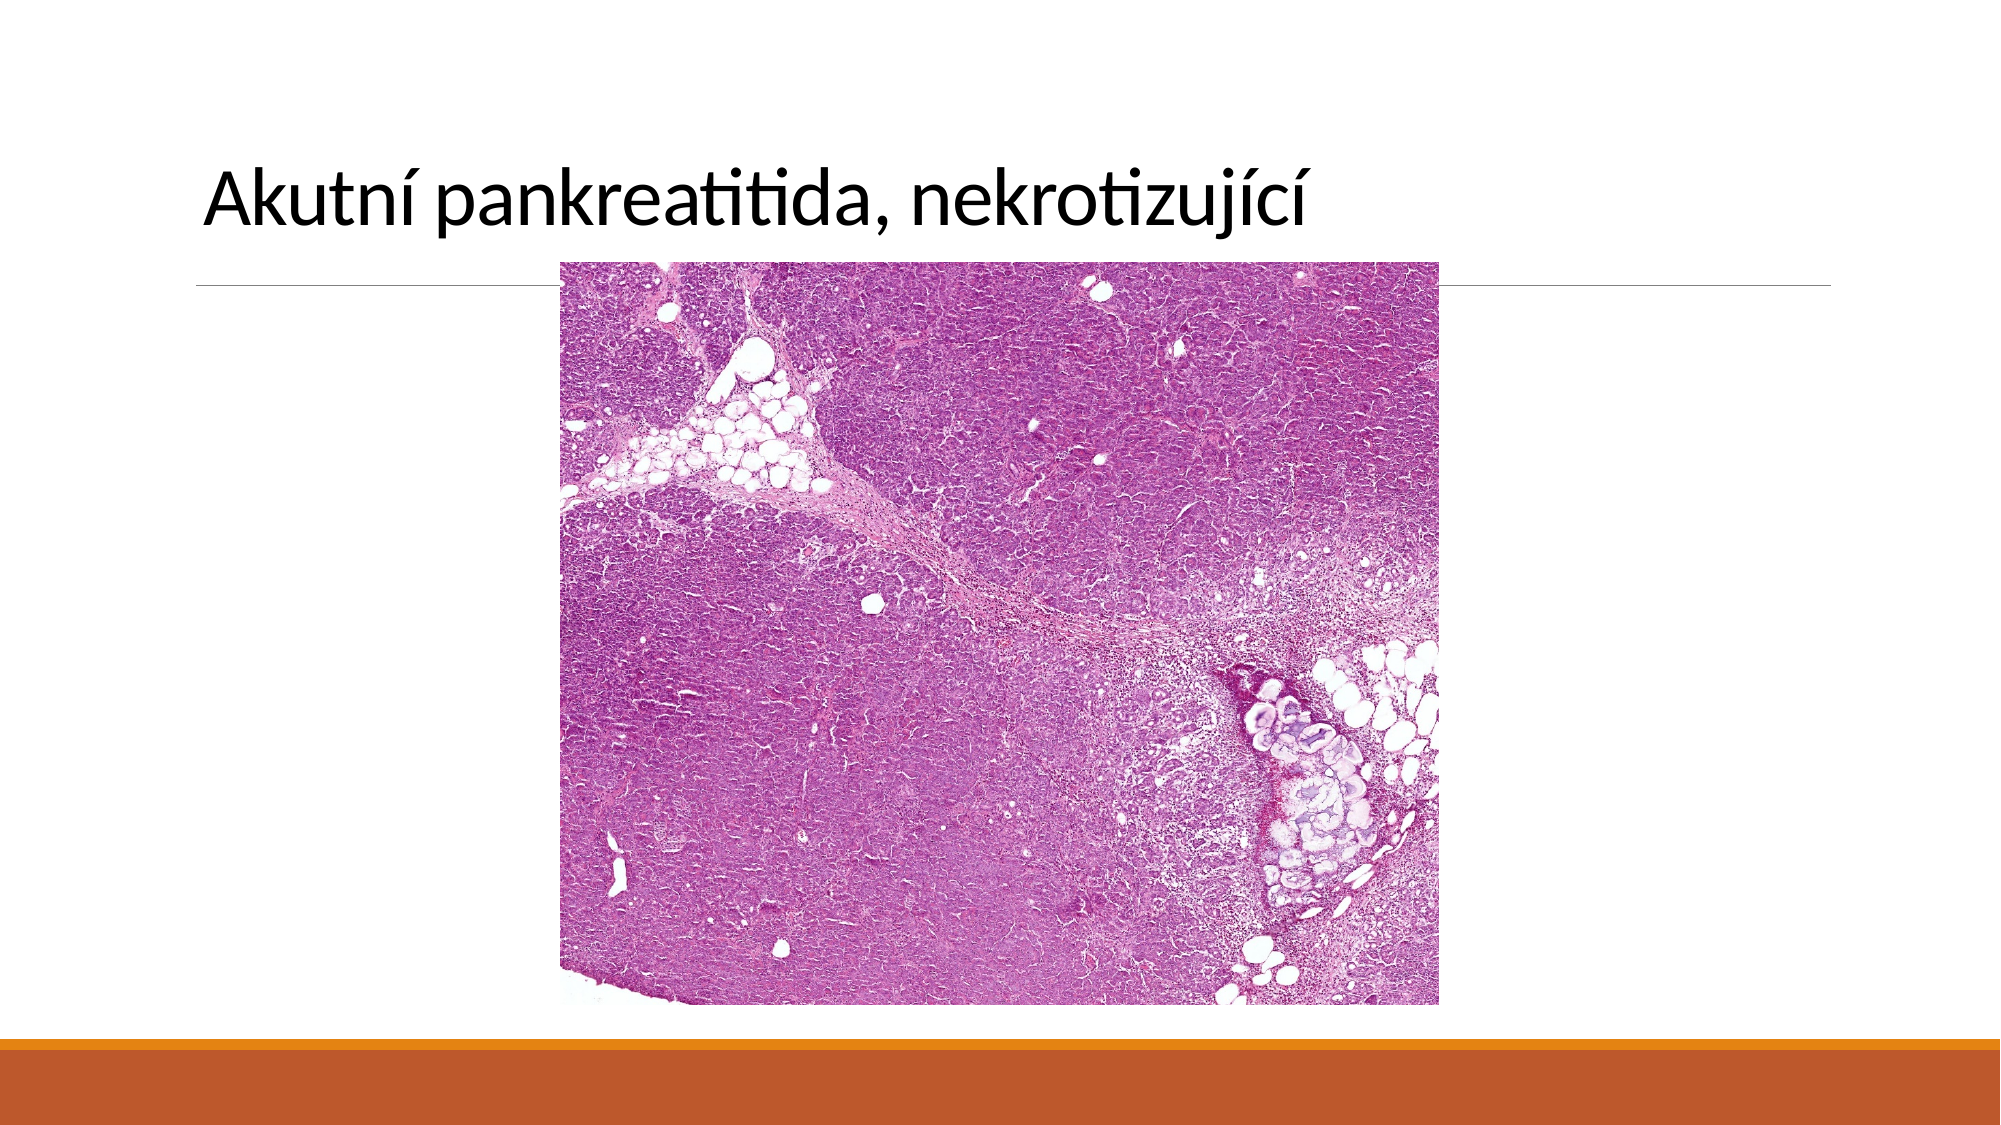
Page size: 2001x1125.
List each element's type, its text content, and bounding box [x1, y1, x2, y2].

title Akutní pankreatitida, nekrotizující [188, 12, 1838, 251]
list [560, 261, 1440, 1006]
